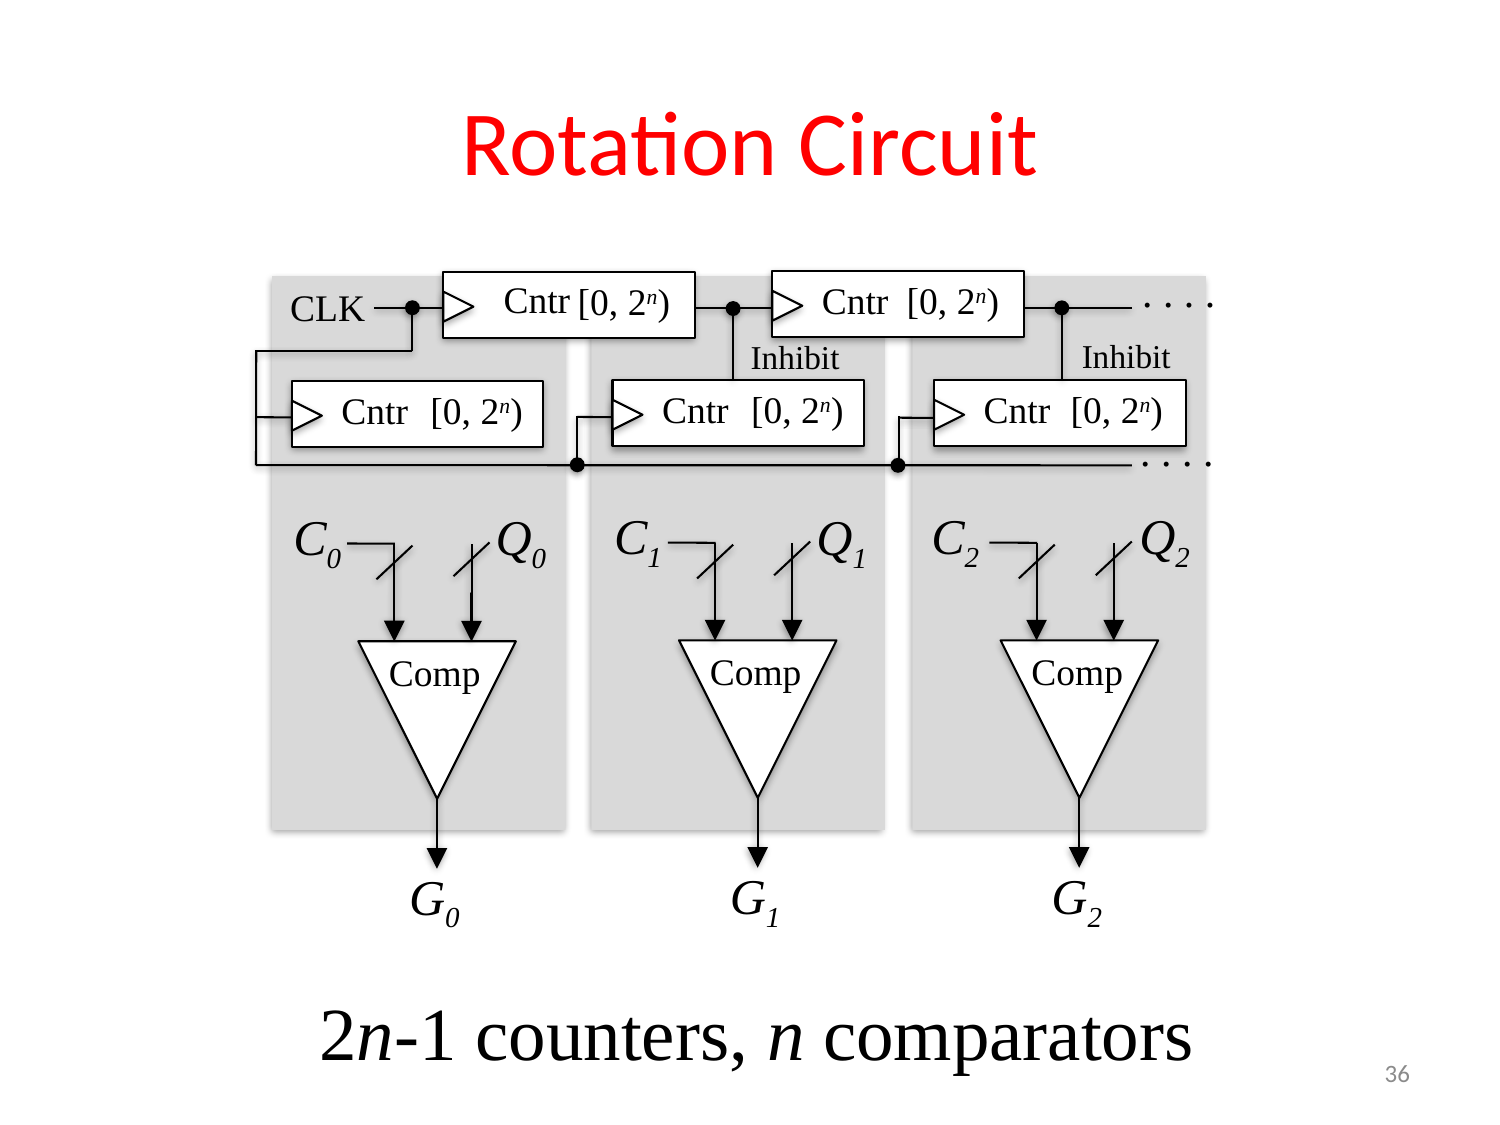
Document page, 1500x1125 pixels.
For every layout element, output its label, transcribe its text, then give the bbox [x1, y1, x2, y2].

title Rotation Circuit [75, 45, 1425, 233]
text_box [254, 257, 1297, 980]
slide_number 36 [1074, 1042, 1425, 1103]
text_box 2n-1 counters, n comparators [304, 988, 1274, 1125]
